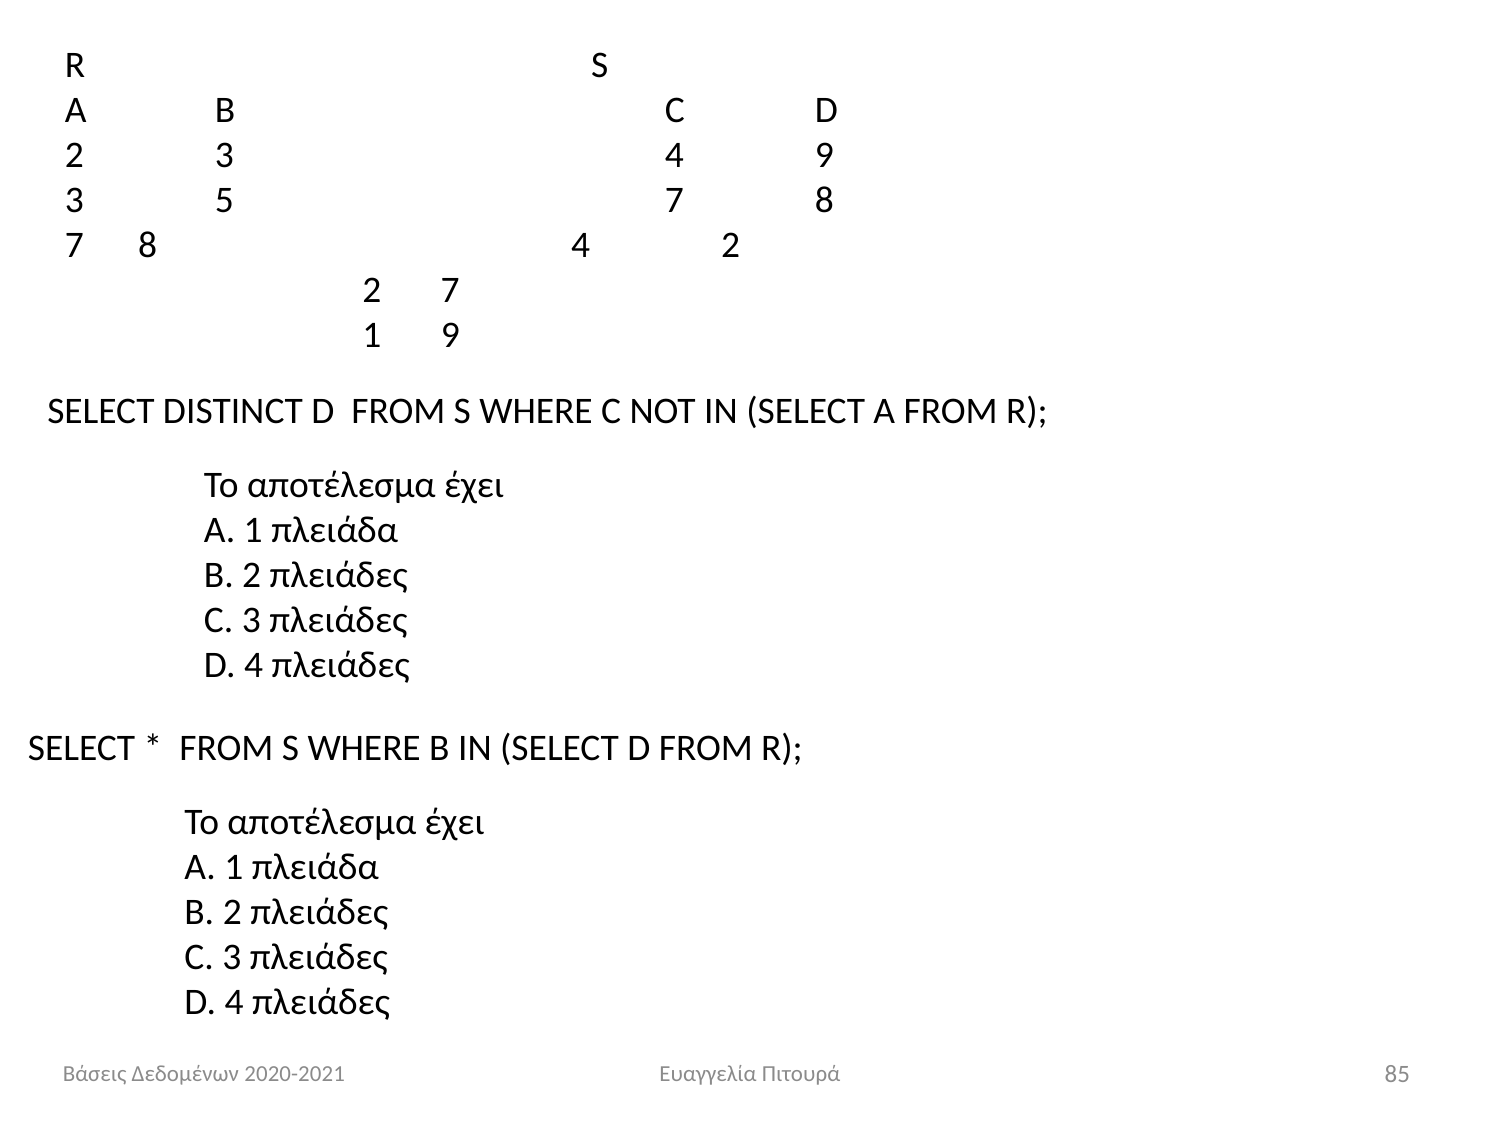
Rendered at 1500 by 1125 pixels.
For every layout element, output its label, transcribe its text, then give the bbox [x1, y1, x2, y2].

slide_number 85 [1074, 1042, 1425, 1103]
text_box Το αποτέλεσμα έχει Α. 1 πλειάδα Β. 2 πλειάδες C. 3 πλειάδες D. 4 πλειάδες [189, 452, 662, 693]
footer Ευαγγελία Πιτουρά [512, 1042, 988, 1103]
text_box Το αποτέλεσμα έχει Α. 1 πλειάδα Β. 2 πλειάδες C. 3 πλειάδες D. 4 πλειάδες [169, 789, 643, 1030]
text_box R S A B C D 2 3 4 9 3 5 7 8 8 4 2 2 7 1 9 [50, 32, 937, 363]
text_box SELECT * FROM S WHERE B IN (SELECT D FROM R); [13, 715, 1247, 776]
text_box Βάσεις Δεδομένων 2020-2021 [47, 1042, 398, 1103]
text_box SELECT DISTINCT D FROM S WHERE C NOT IN (SELECT A FROM R); [32, 378, 1267, 439]
